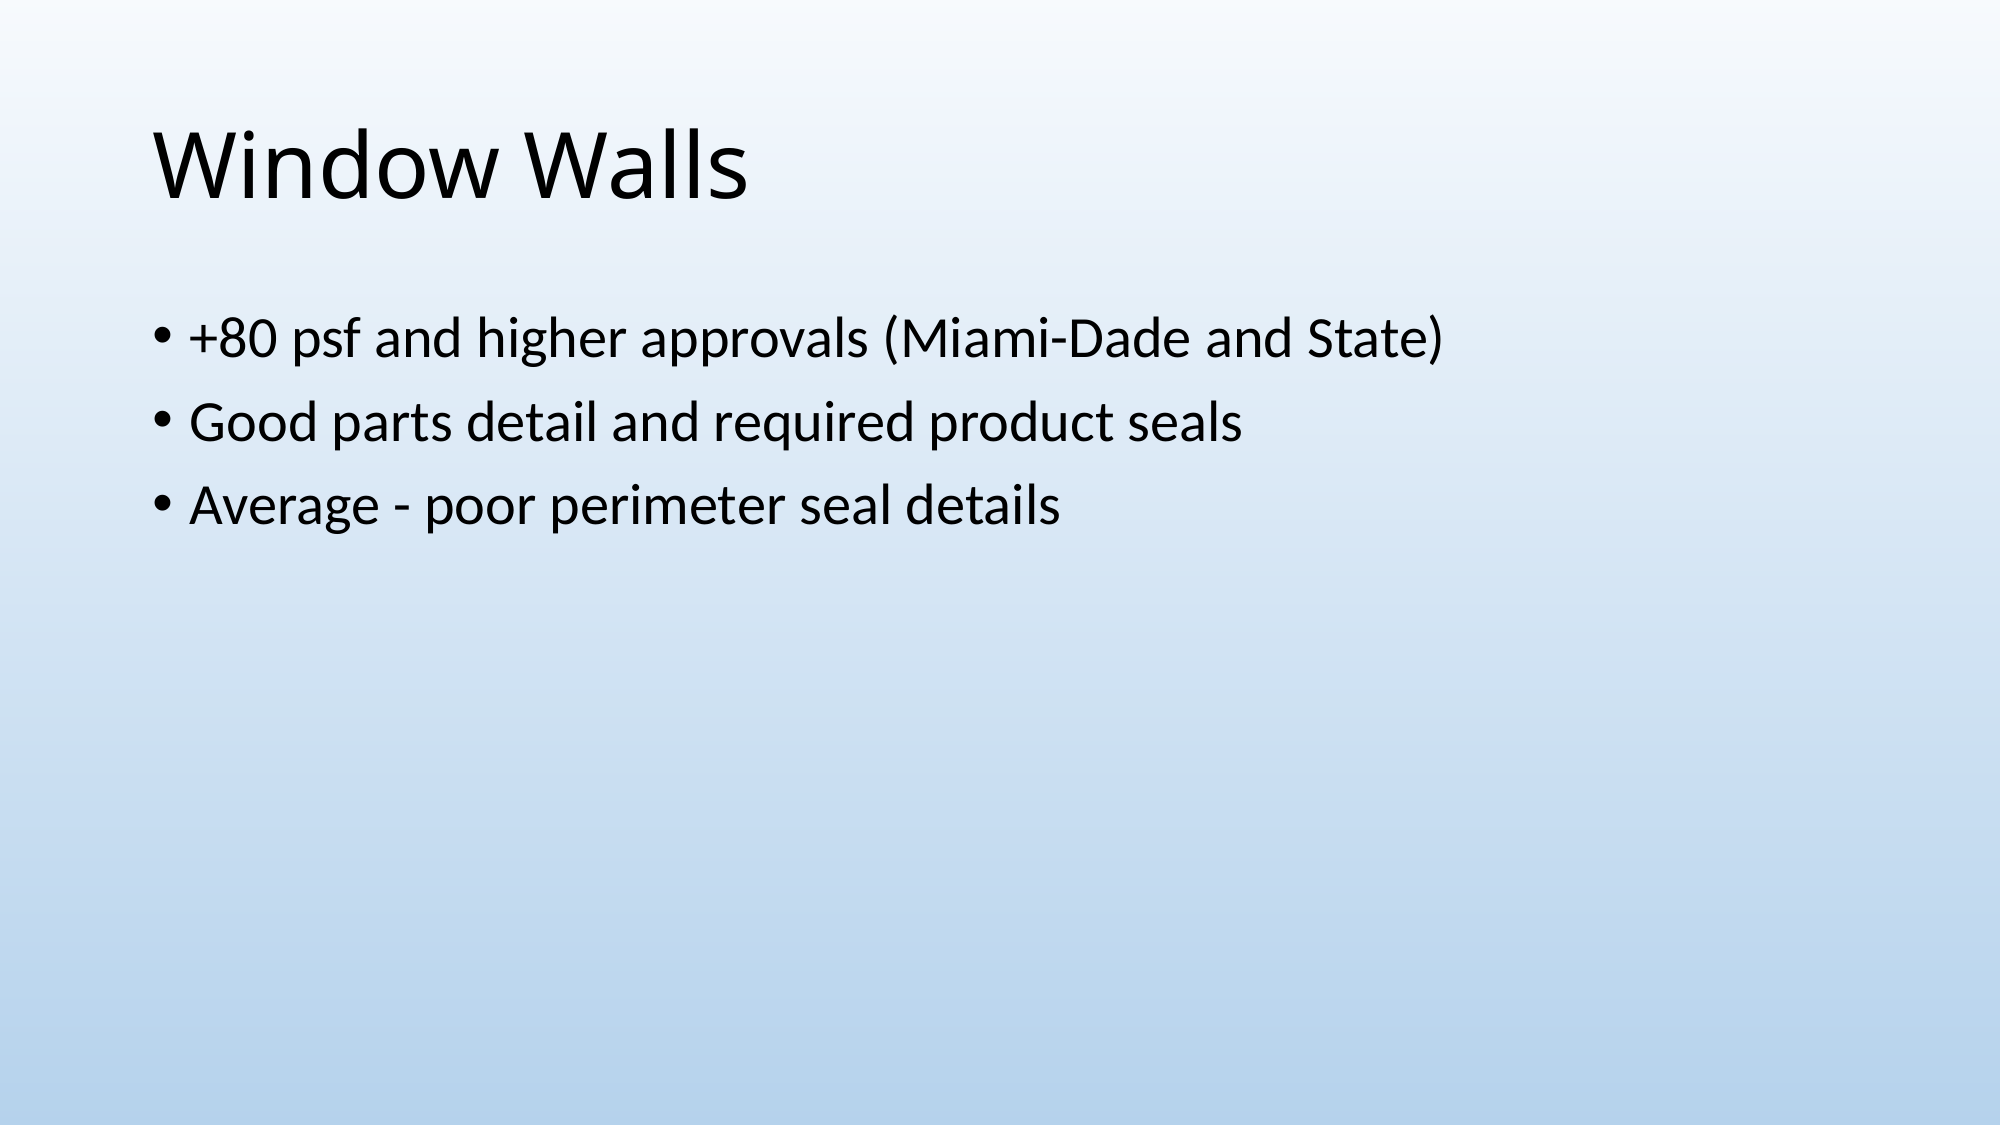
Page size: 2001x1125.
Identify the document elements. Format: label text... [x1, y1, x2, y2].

title Window Walls [137, 59, 1863, 278]
list +80 psf and higher approvals (Miami-Dade and State) Good parts detail and required product seals Average - poor perimeter seal details [137, 299, 1863, 1014]
